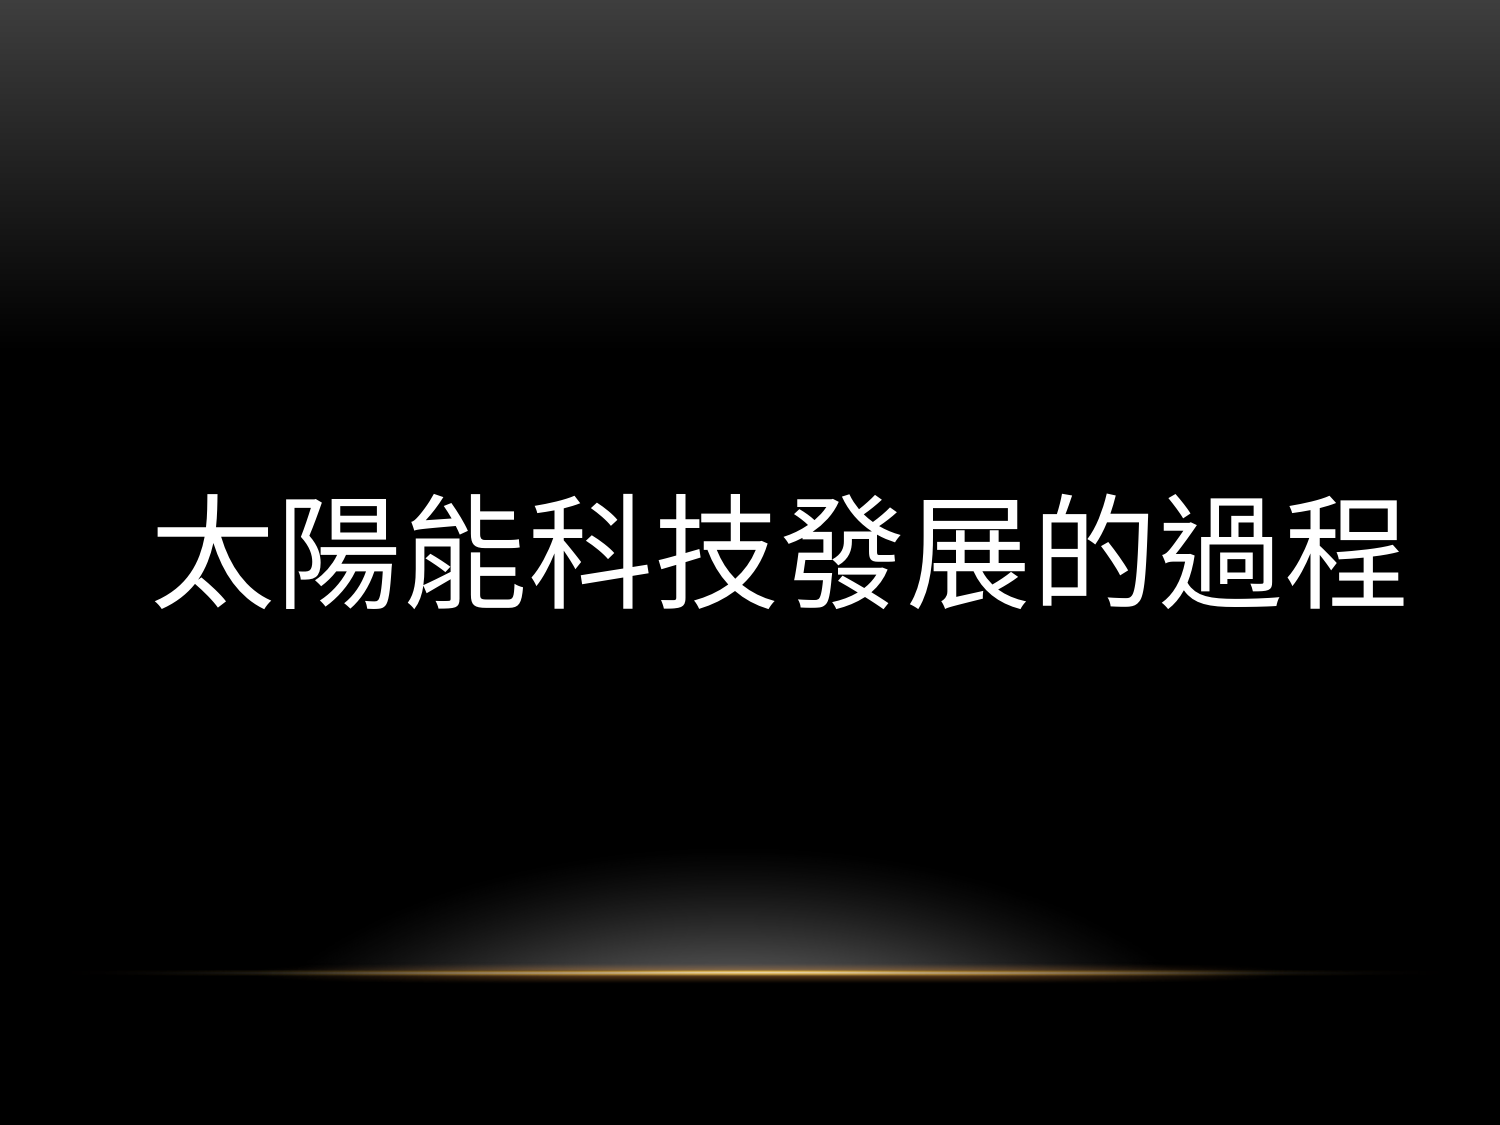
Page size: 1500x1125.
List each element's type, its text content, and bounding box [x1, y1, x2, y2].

picture [0, 0, 1500, 1125]
title 太陽能科技發展的過程 [76, 444, 1427, 632]
